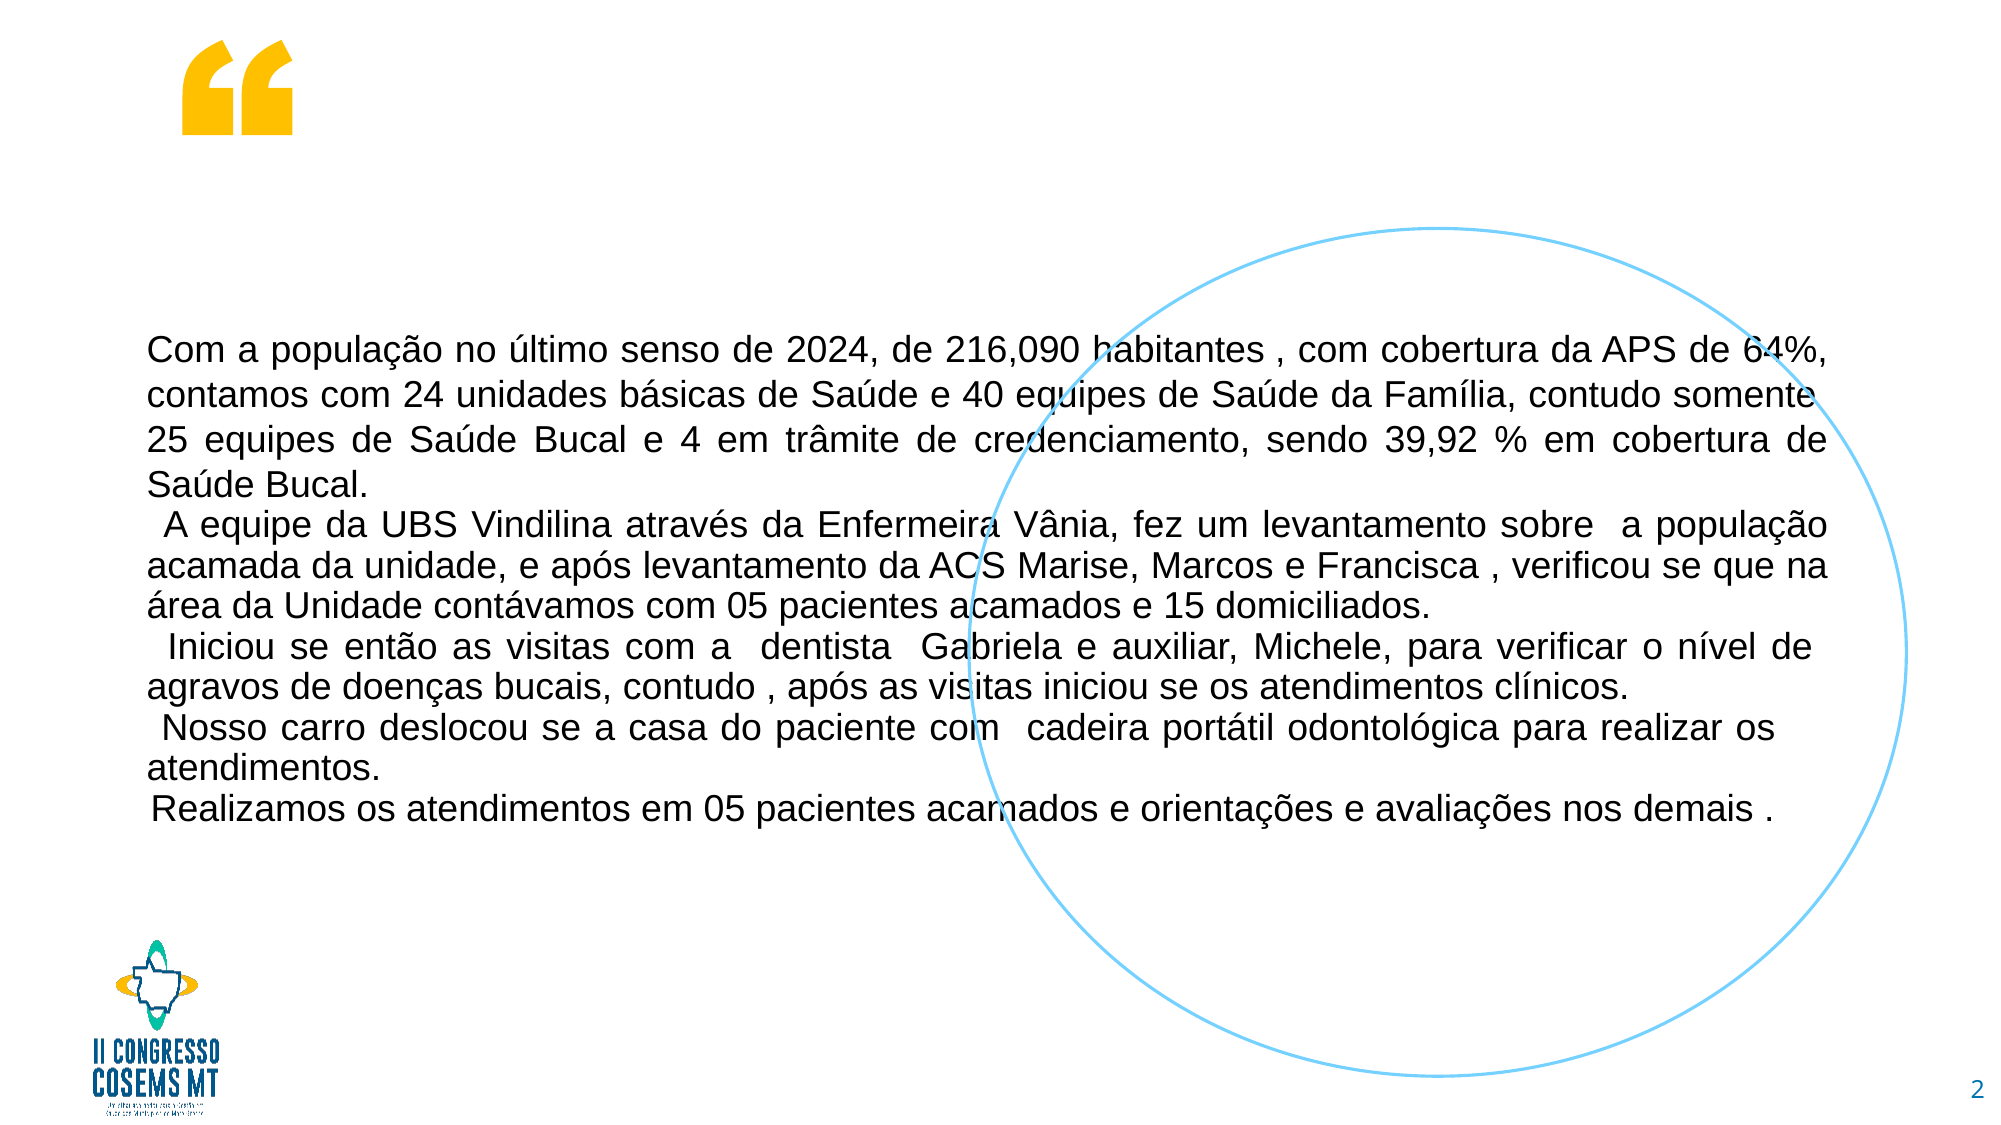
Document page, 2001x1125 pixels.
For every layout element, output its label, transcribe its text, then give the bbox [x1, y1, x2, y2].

text_box [241, 39, 293, 136]
text_box [968, 227, 1908, 1078]
slide_number 2 [1929, 1060, 2000, 1121]
picture [0, 932, 312, 1125]
list Com a população no último senso de 2024, de 216,090 habitantes , com cobertura da APS de 64%, contamos com 24 unidades básicas de Saúde e 40 equipes de Saúde da Família, contudo somente 25 equipes de Saúde Bucal e 4 em trâmite de credenciamento, sendo 39,92 % em cobertura de Saúde Bucal. A equipe da UBS Vindilina através da Enfermeira Vânia, fez um levantamento sobre a população acamada da unidade, e após levantamento da ACS Marise, Marcos e Francisca , verificou se que na área da Unidade contávamos com 05 pacientes acamados e 15 domiciliados. Iniciou se então as visitas com a dentista Gabriela e auxiliar, Michele, para verificar o nível de agravos de doenças bucais, contudo , após as visitas iniciou se os atendimentos clínicos. Nosso carro deslocou se a casa do paciente com cadeira portátil odontológica para realizar os atendimentos. Realizamos os atendimentos em 05 pacientes acamados e orientações e avaliações nos demais . [93, 177, 1844, 977]
text_box [182, 39, 234, 136]
